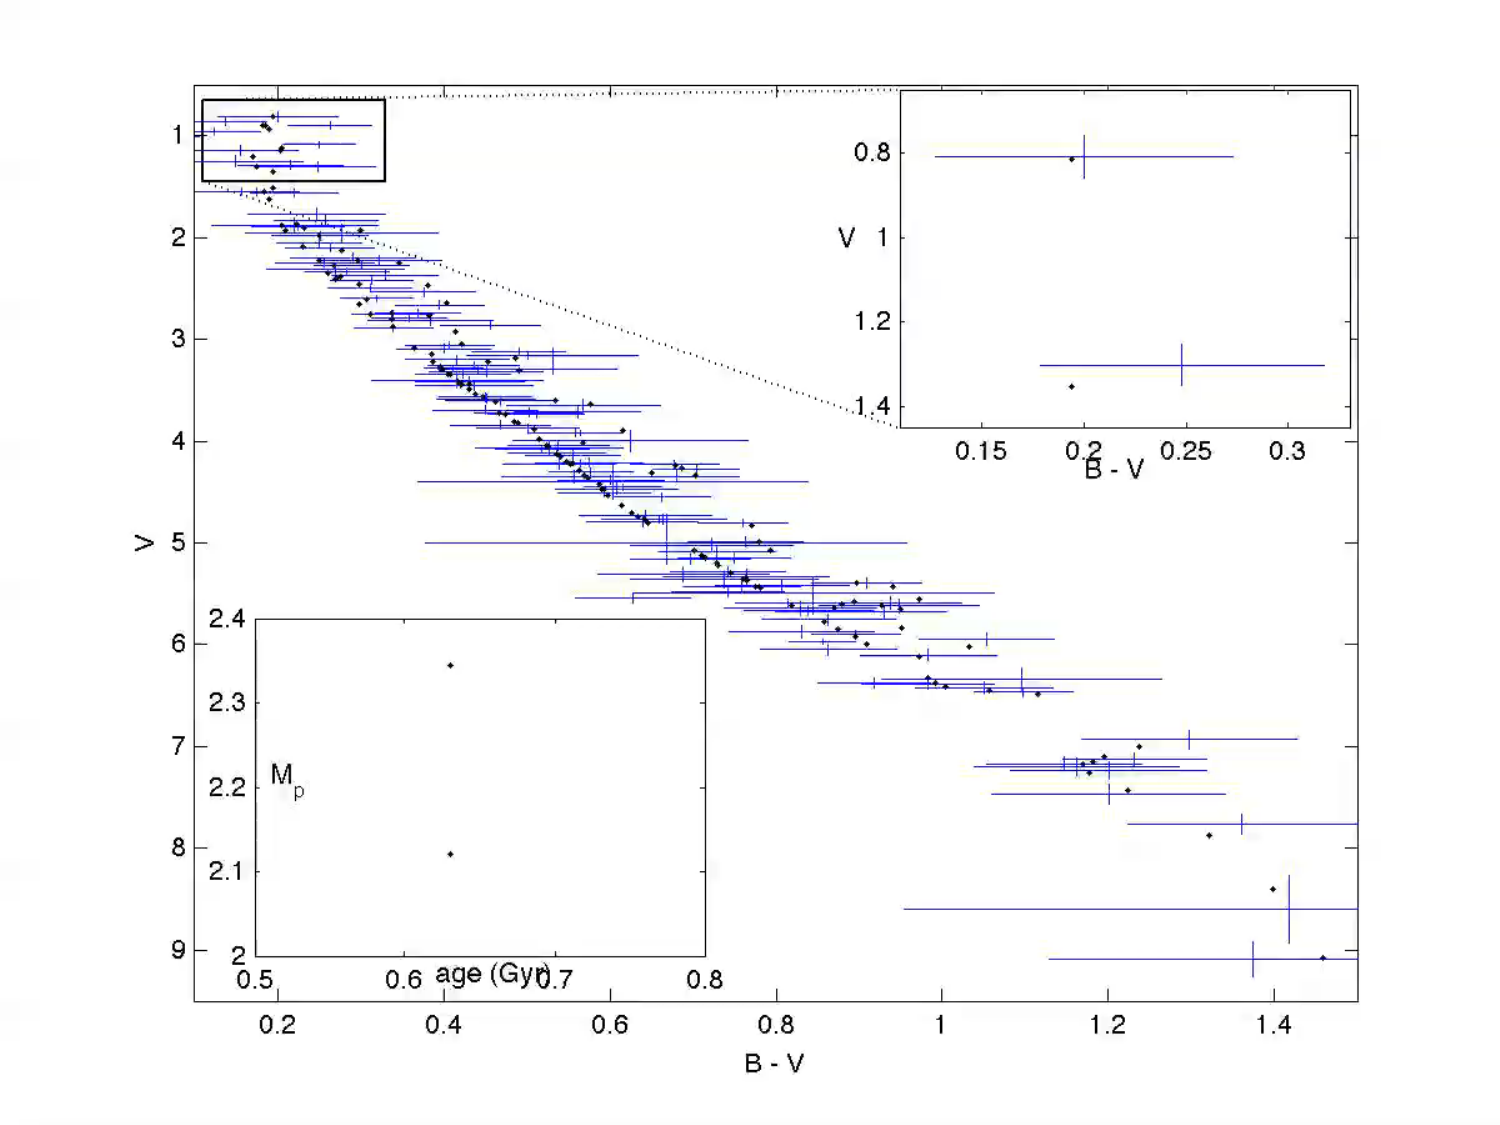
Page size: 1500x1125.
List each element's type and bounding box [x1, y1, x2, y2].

text_box [0, 0, 1500, 1125]
